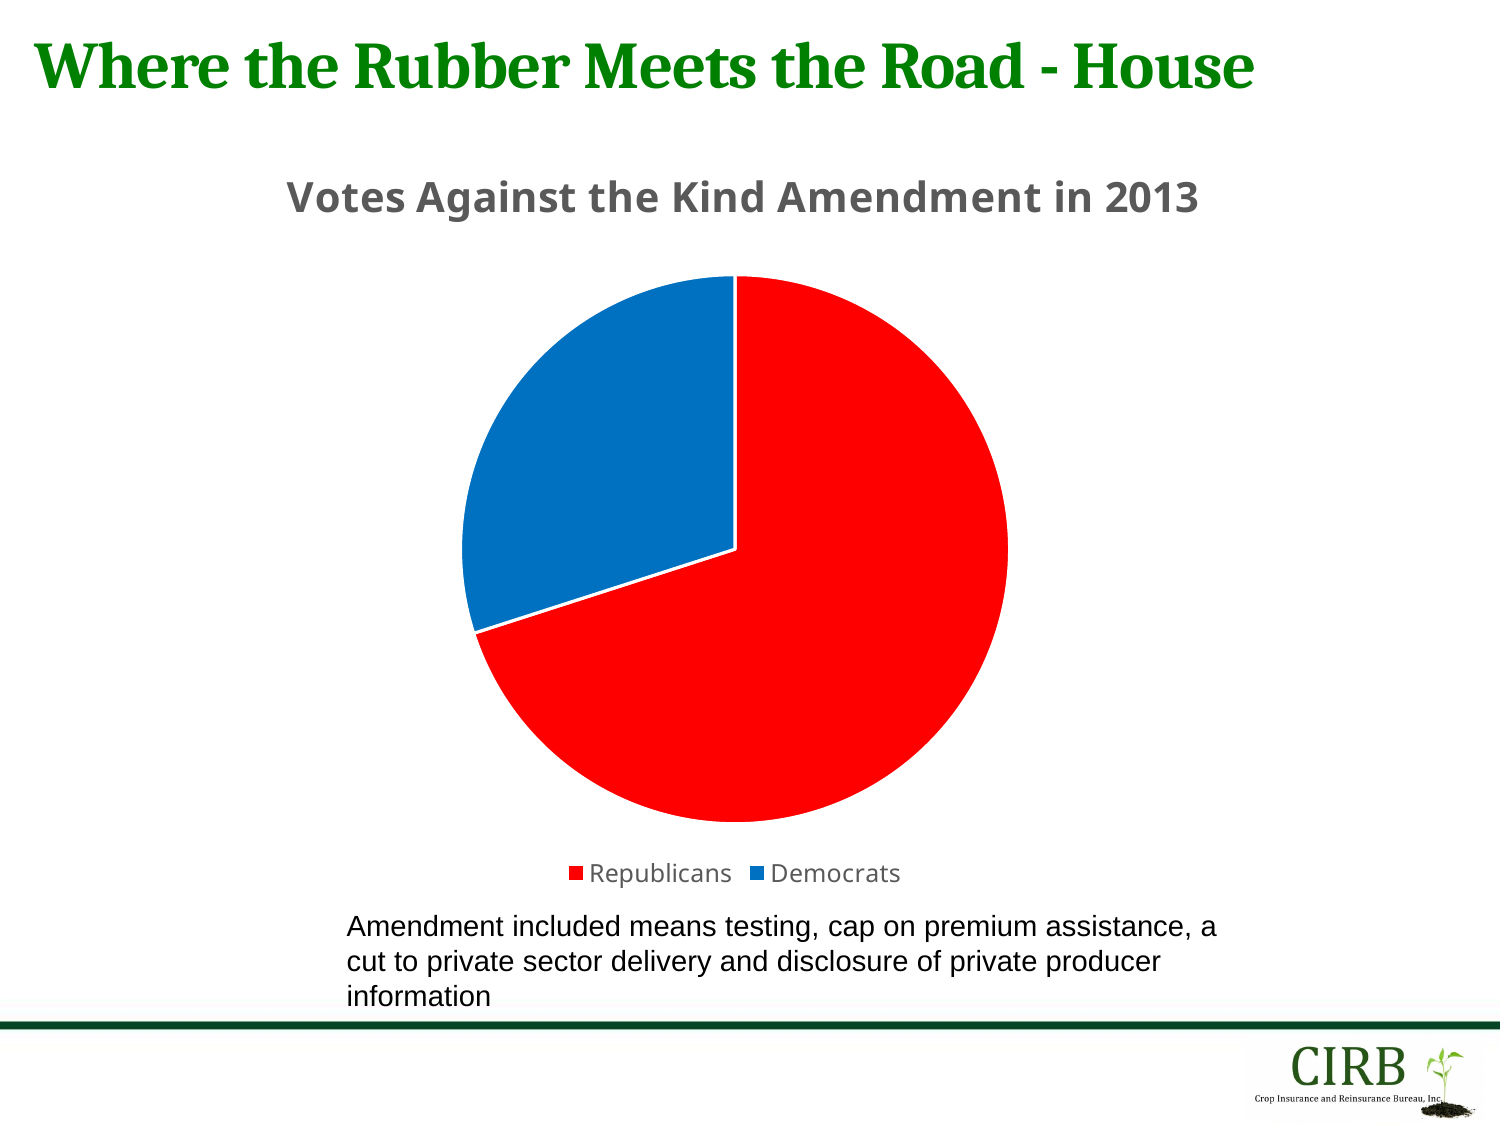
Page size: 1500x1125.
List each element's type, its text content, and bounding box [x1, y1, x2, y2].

chart [147, 153, 1323, 897]
title Where the Rubber Meets the Road - House [34, 48, 1425, 155]
picture [0, 0, 1500, 1125]
text_box Amendment included means testing, cap on premium assistance, a cut to private sector delivery and disclosure of private producer information [346, 906, 1220, 951]
